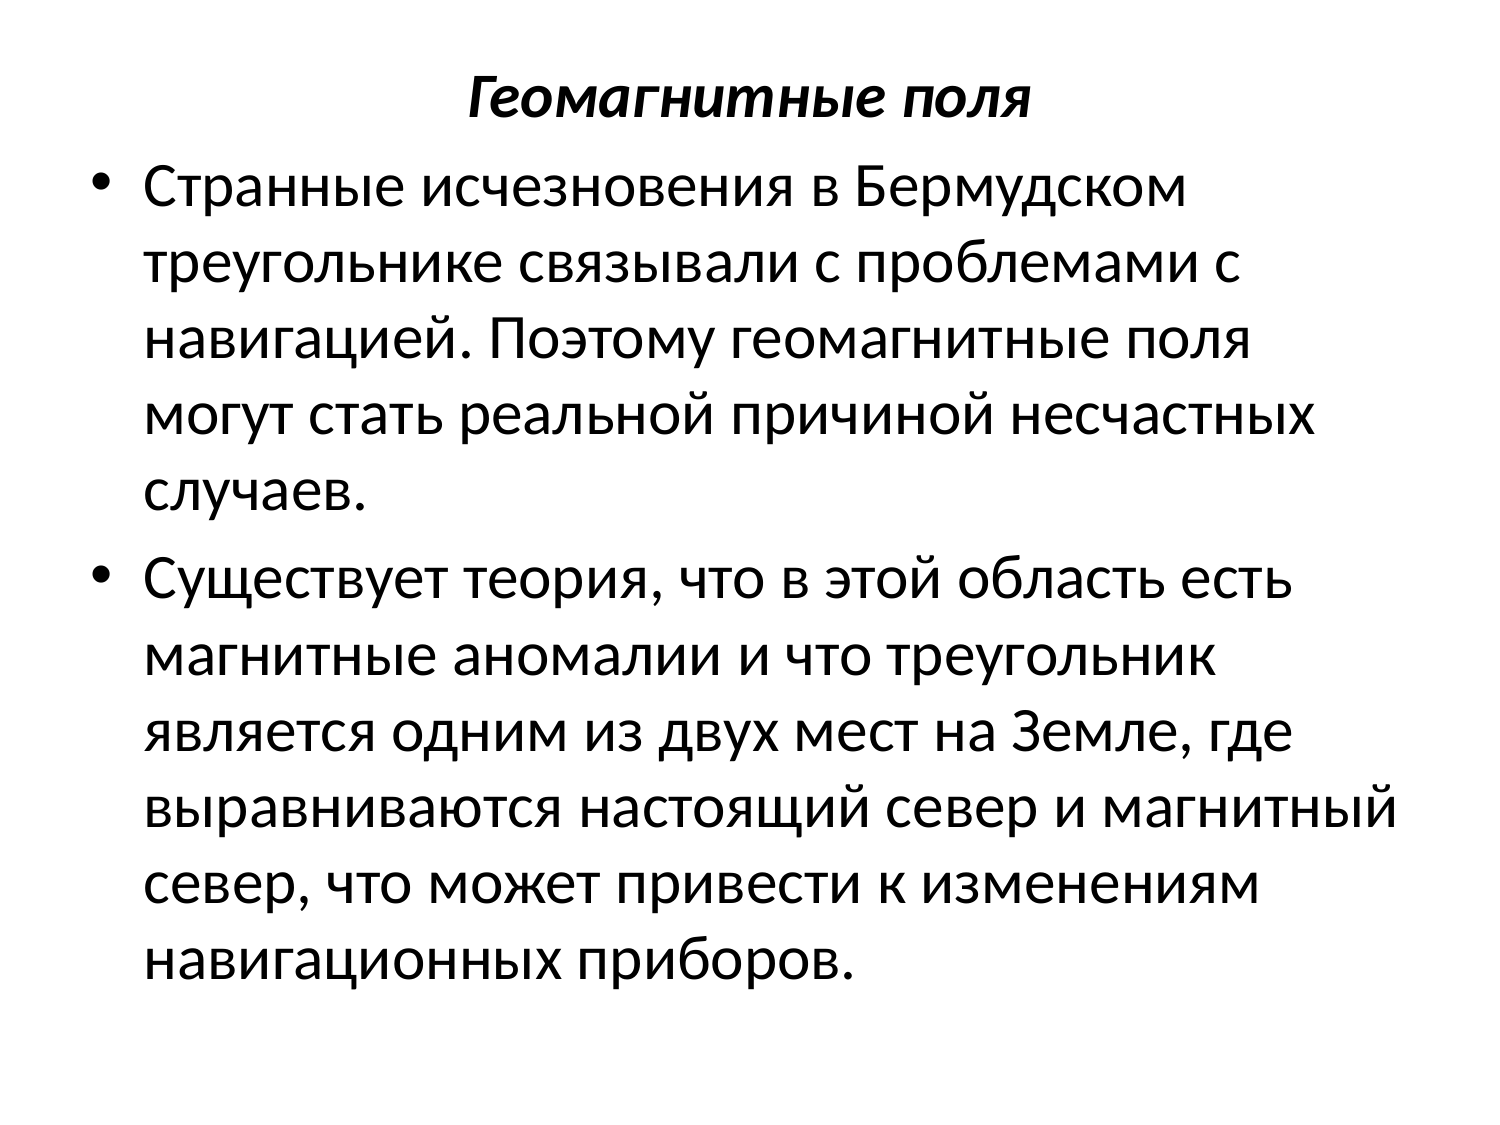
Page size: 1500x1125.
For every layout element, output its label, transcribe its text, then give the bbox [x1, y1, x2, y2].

list Геомагнитные поля Странные исчезновения в Бермудском треугольнике связывали с проблемами с навигацией. Поэтому геомагнитные поля могут стать реальной причиной несчастных случаев. Существует теория, что в этой область есть магнитные аномалии и что треугольник является одним из двух мест на Земле, где выравниваются настоящий север и магнитный север, что может привести к изменениям навигационных приборов. [75, 46, 1425, 1005]
